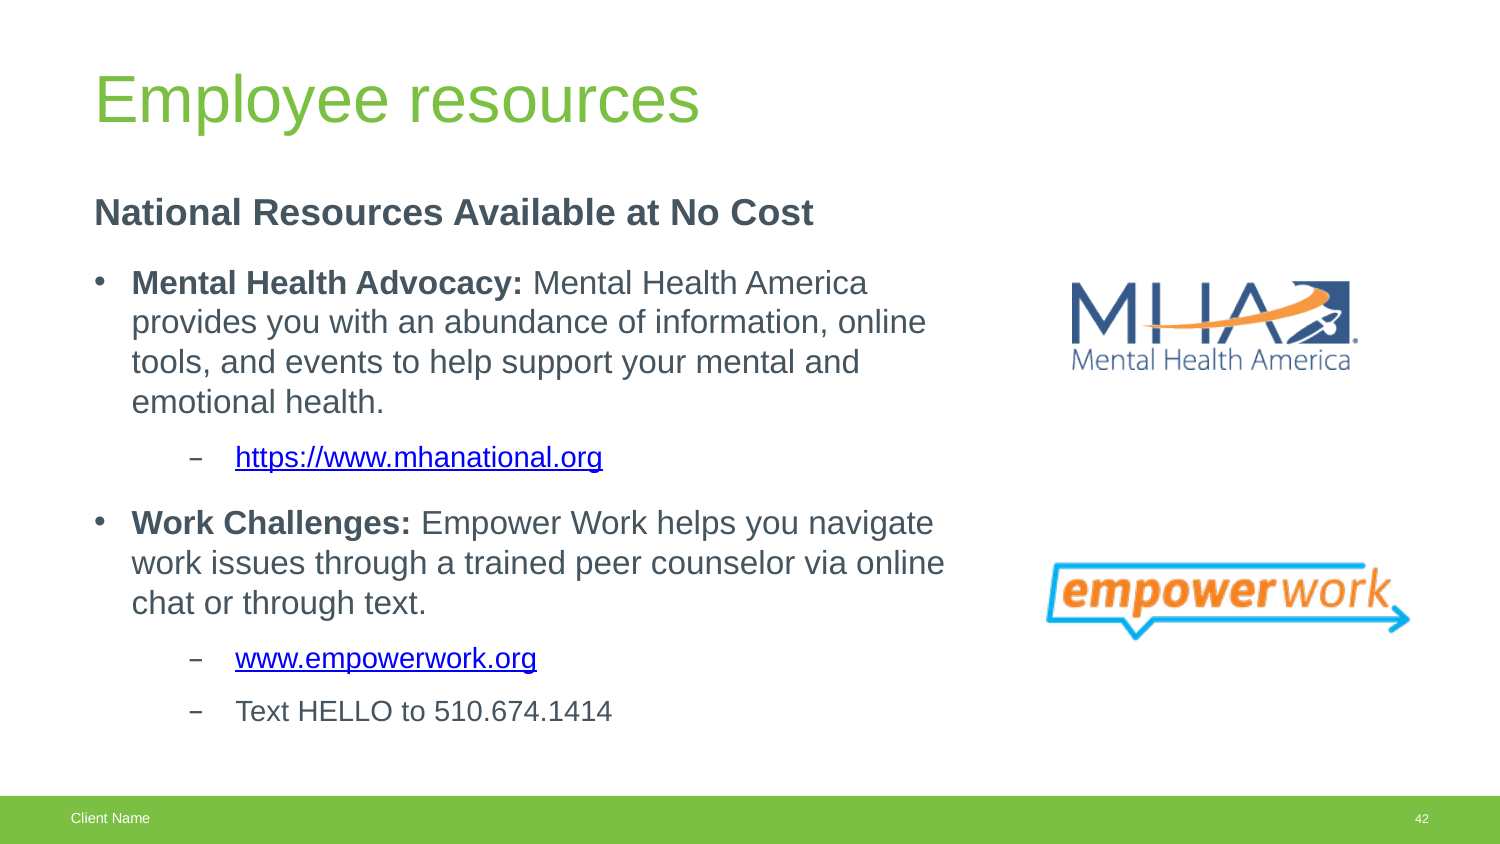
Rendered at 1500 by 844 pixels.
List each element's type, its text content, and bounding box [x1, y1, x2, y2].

title Employee resources [94, 60, 1418, 145]
list National Resources Available at No Cost Mental Health Advocacy: Mental Health America provides you with an abundance of information, online tools, and events to help support your mental and emotional health. https://www.mhanational.org Work Challenges: Empower Work helps you navigate work issues through a trained peer counselor via online chat or through text. www.empowerwork.org Text HELLO to 510.674.1414 [94, 187, 972, 759]
picture [1072, 281, 1358, 370]
picture [1035, 542, 1429, 661]
